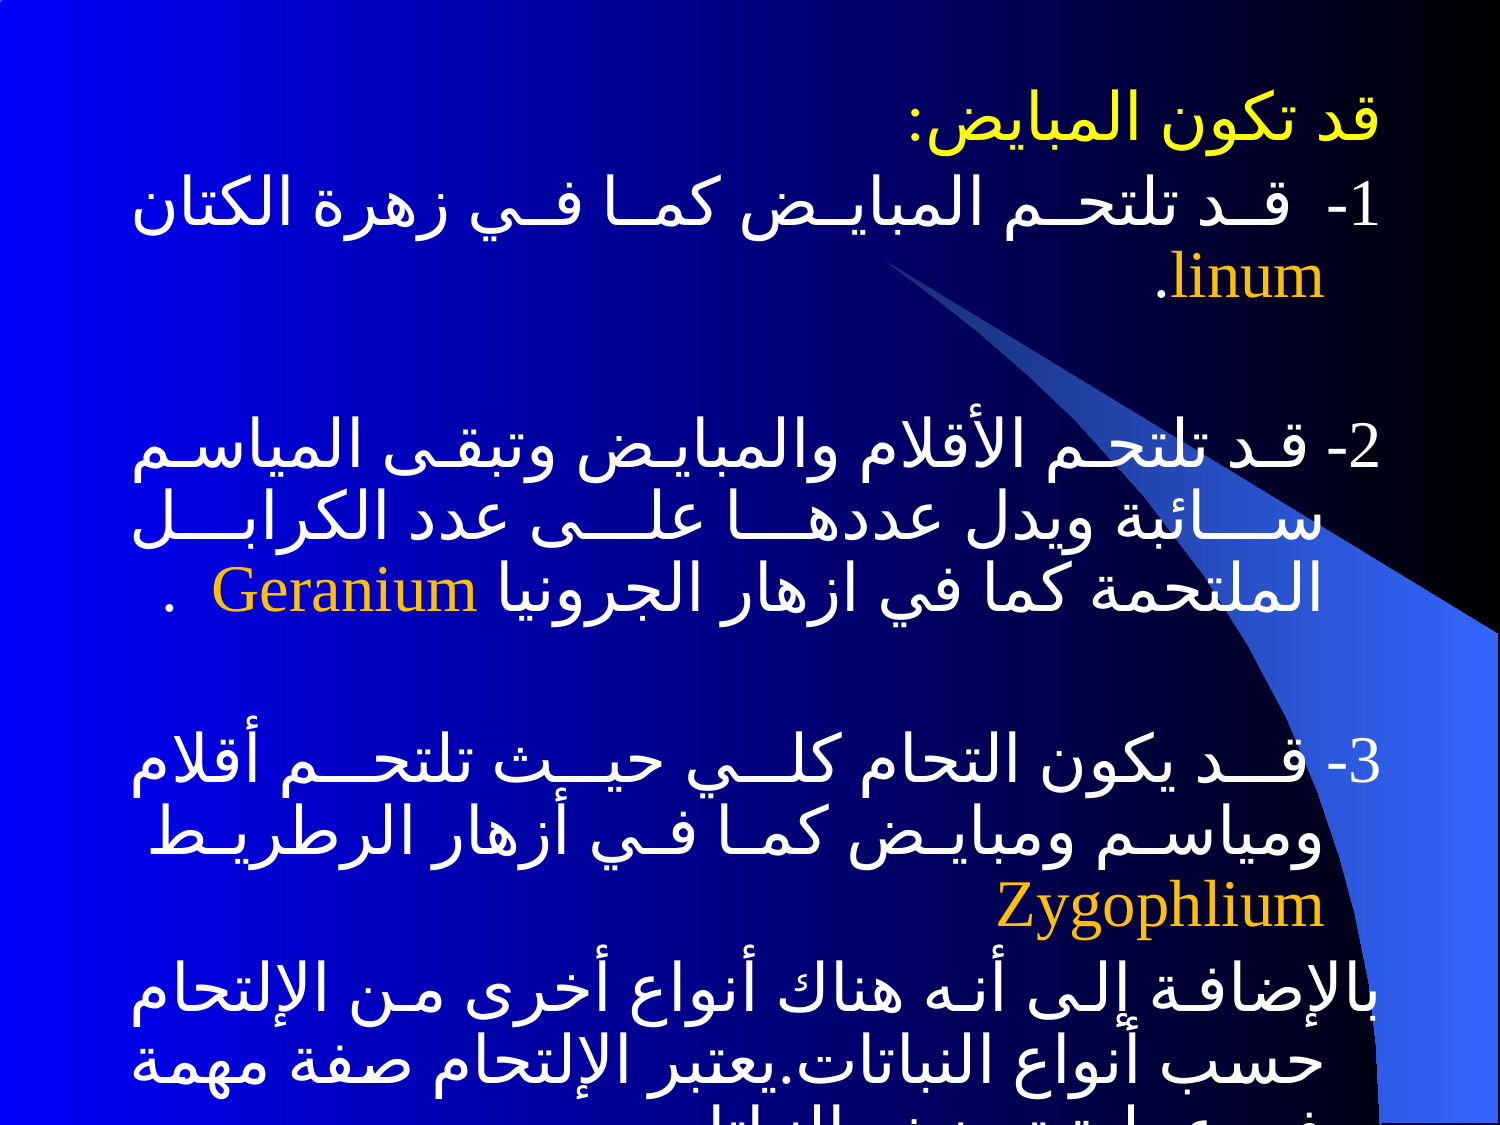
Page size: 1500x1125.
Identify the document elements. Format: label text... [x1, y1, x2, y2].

list قد تكون المبايض: 1- قد تلتحم المبايض كما في زهرة الكتان linum. 2- قد تلتحم الأقلام والمبايض وتبقى المياسم سائبة ويدل عددها على عدد الكرابل الملتحمة كما في ازهار الجرونيا Geranium . 3- قد يكون التحام كلي حيث تلتحم أقلام ومياسم ومبايض كما في أزهار الرطريط Zygophlium بالإضافة إلى أنه هناك أنواع أخرى من الإلتحام حسب أنواع النباتات.يعتبر الإلتحام صفة مهمة في عملية تصنيف النباتات. [99, 74, 1413, 1051]
